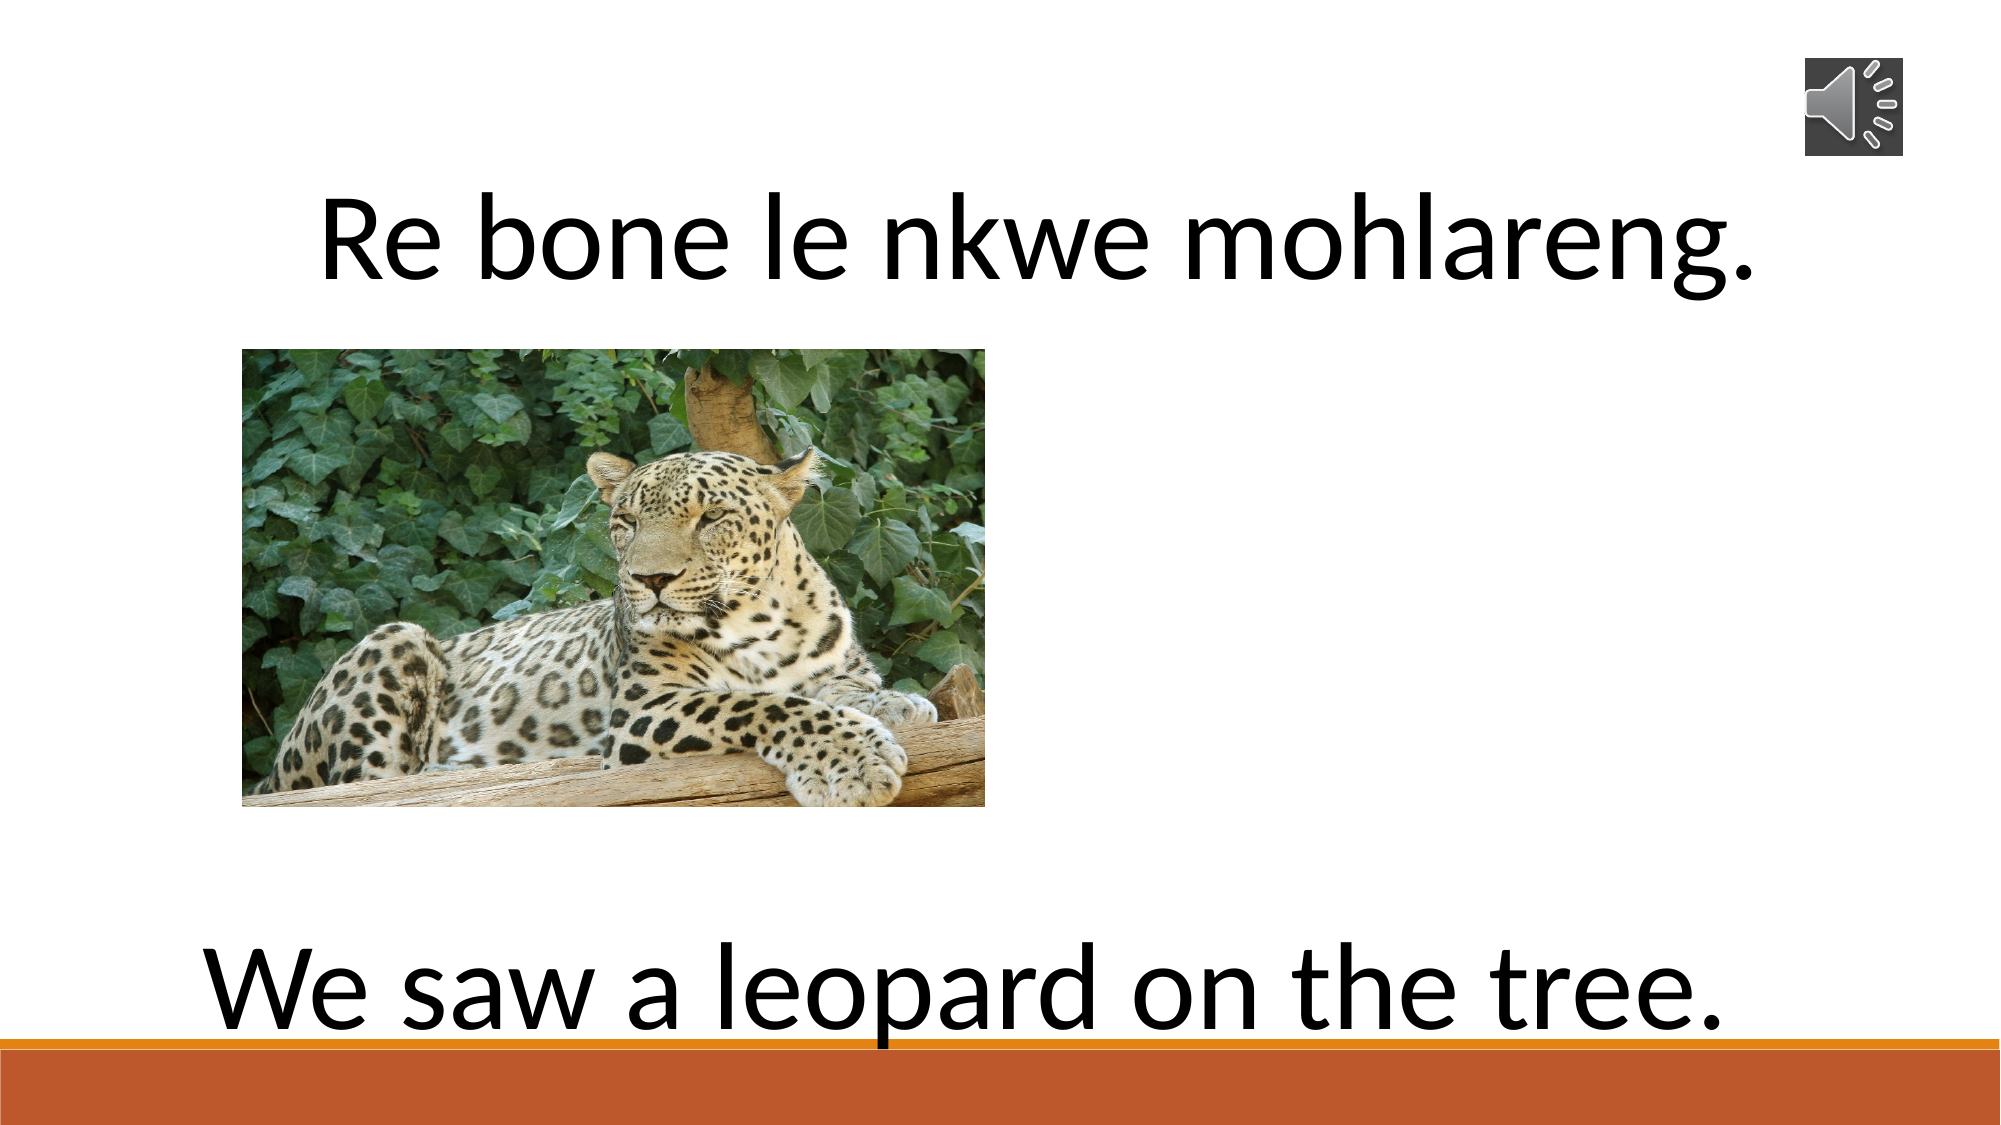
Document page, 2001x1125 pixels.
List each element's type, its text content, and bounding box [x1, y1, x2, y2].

text_box We saw a leopard on the tree. [187, 897, 1854, 1063]
picture [1803, 56, 1905, 158]
picture [242, 348, 985, 807]
text_box Re bone le nkwe mohlareng. [302, 147, 1957, 313]
